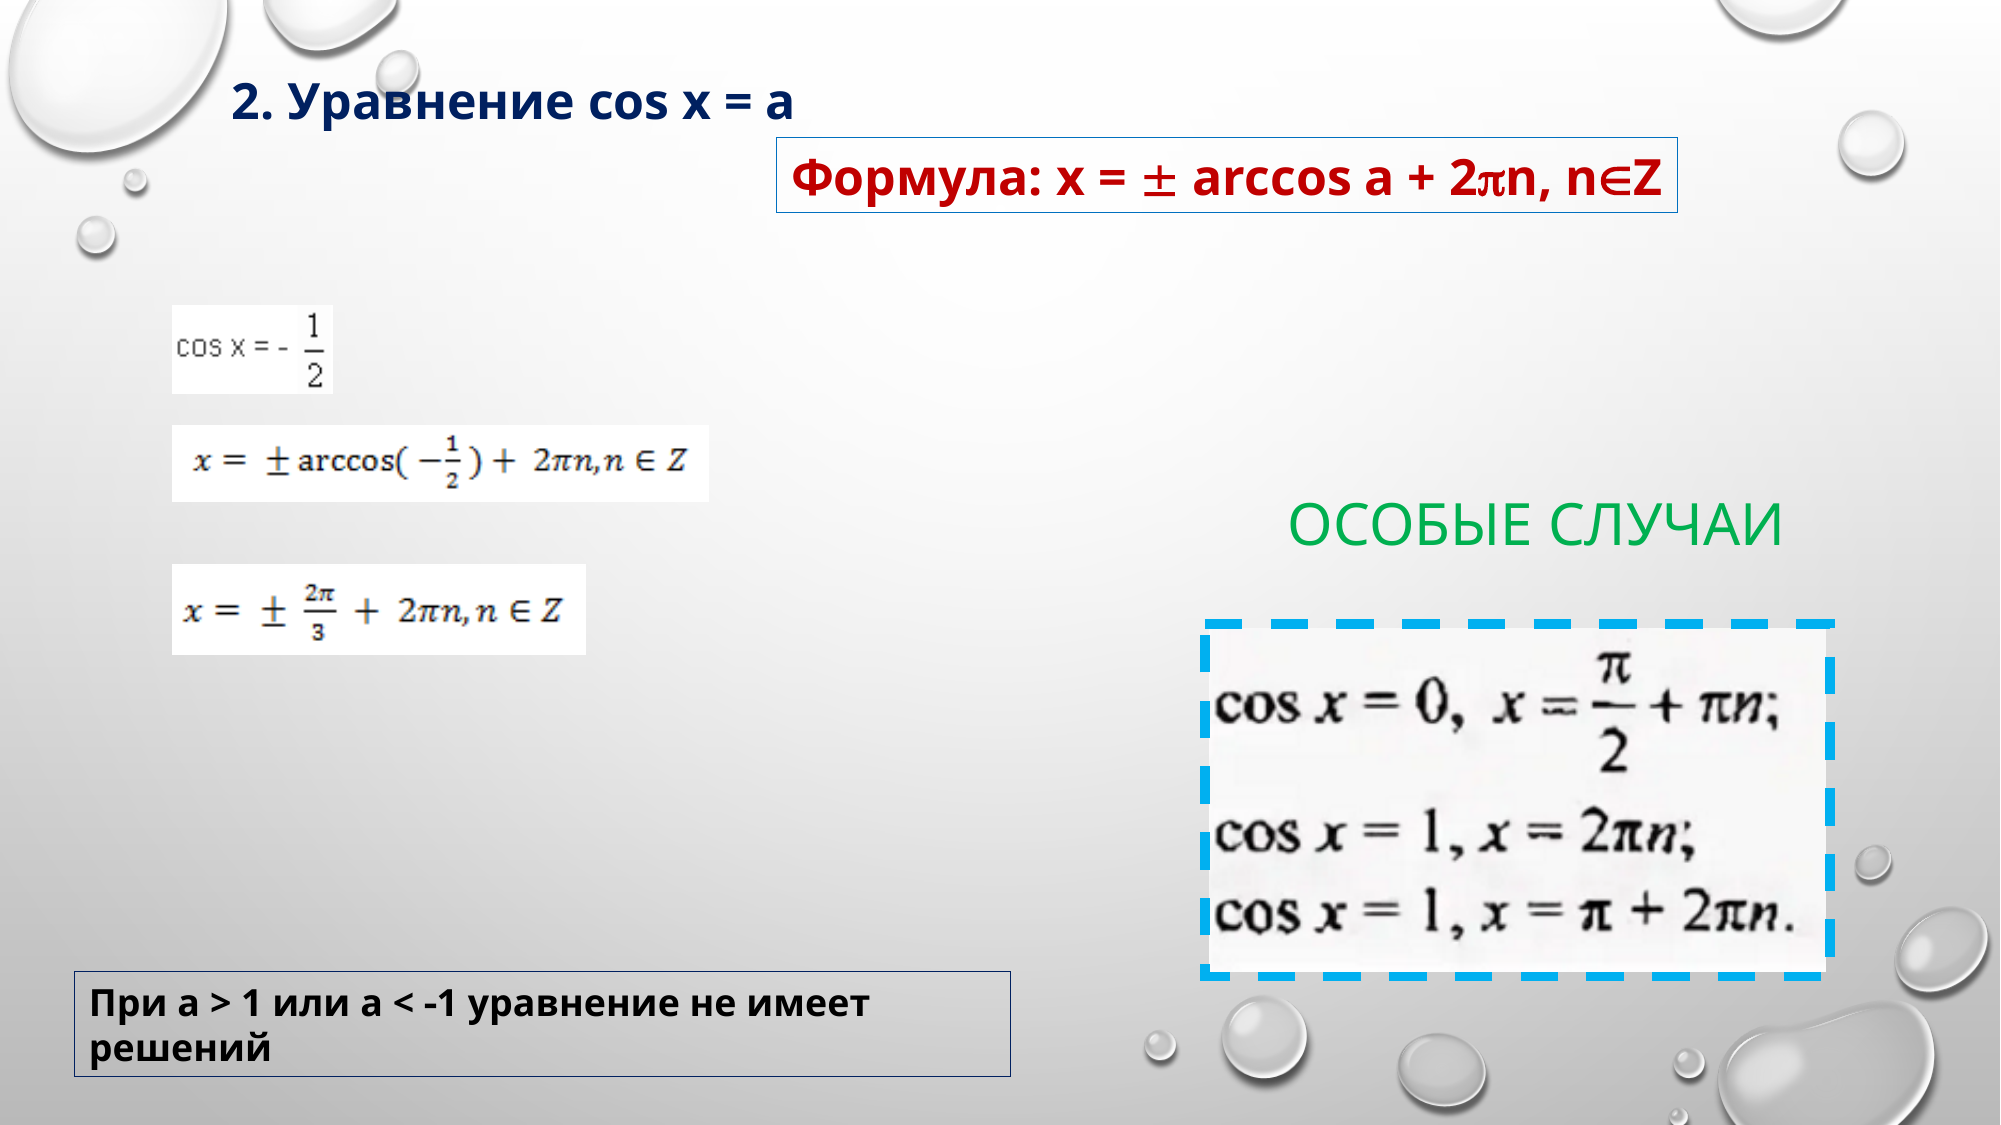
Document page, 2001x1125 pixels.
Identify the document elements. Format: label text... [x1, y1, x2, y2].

text_box При а > 1 или а < 1 уравнение не имеет решений [74, 971, 1011, 1077]
picture [0, 0, 2000, 1125]
title Особые случаи [934, 479, 2000, 574]
text_box 2. Уравнение cos x = a [216, 62, 997, 137]
text_box Формула: х =  arccos a + 2n, nZ [776, 137, 1678, 213]
